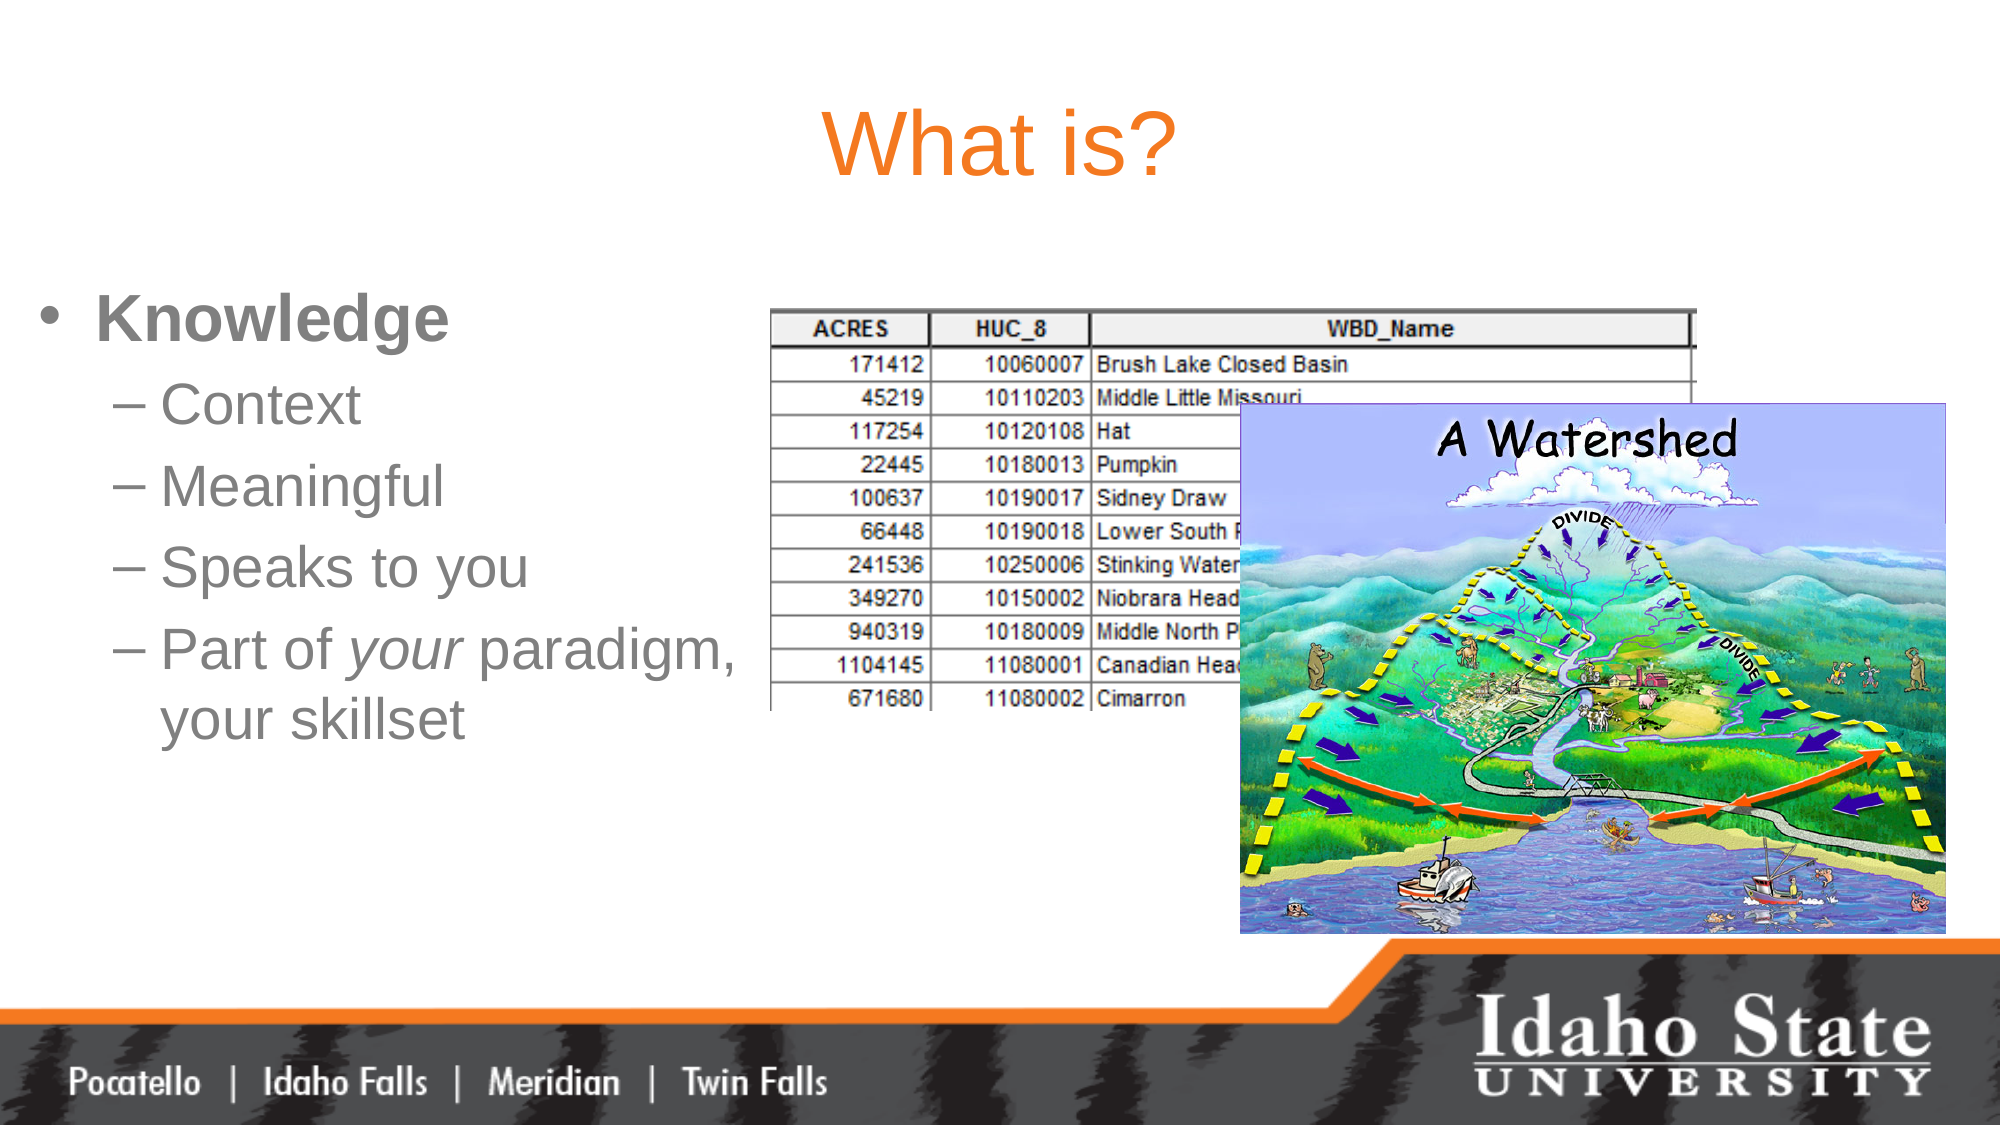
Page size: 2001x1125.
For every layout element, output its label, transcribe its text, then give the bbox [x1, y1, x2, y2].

list Knowledge Context Meaningful Speaks to you Part of your paradigm, your skillset [23, 266, 771, 1010]
title What is? [99, 44, 1901, 233]
picture [0, 0, 2000, 1125]
